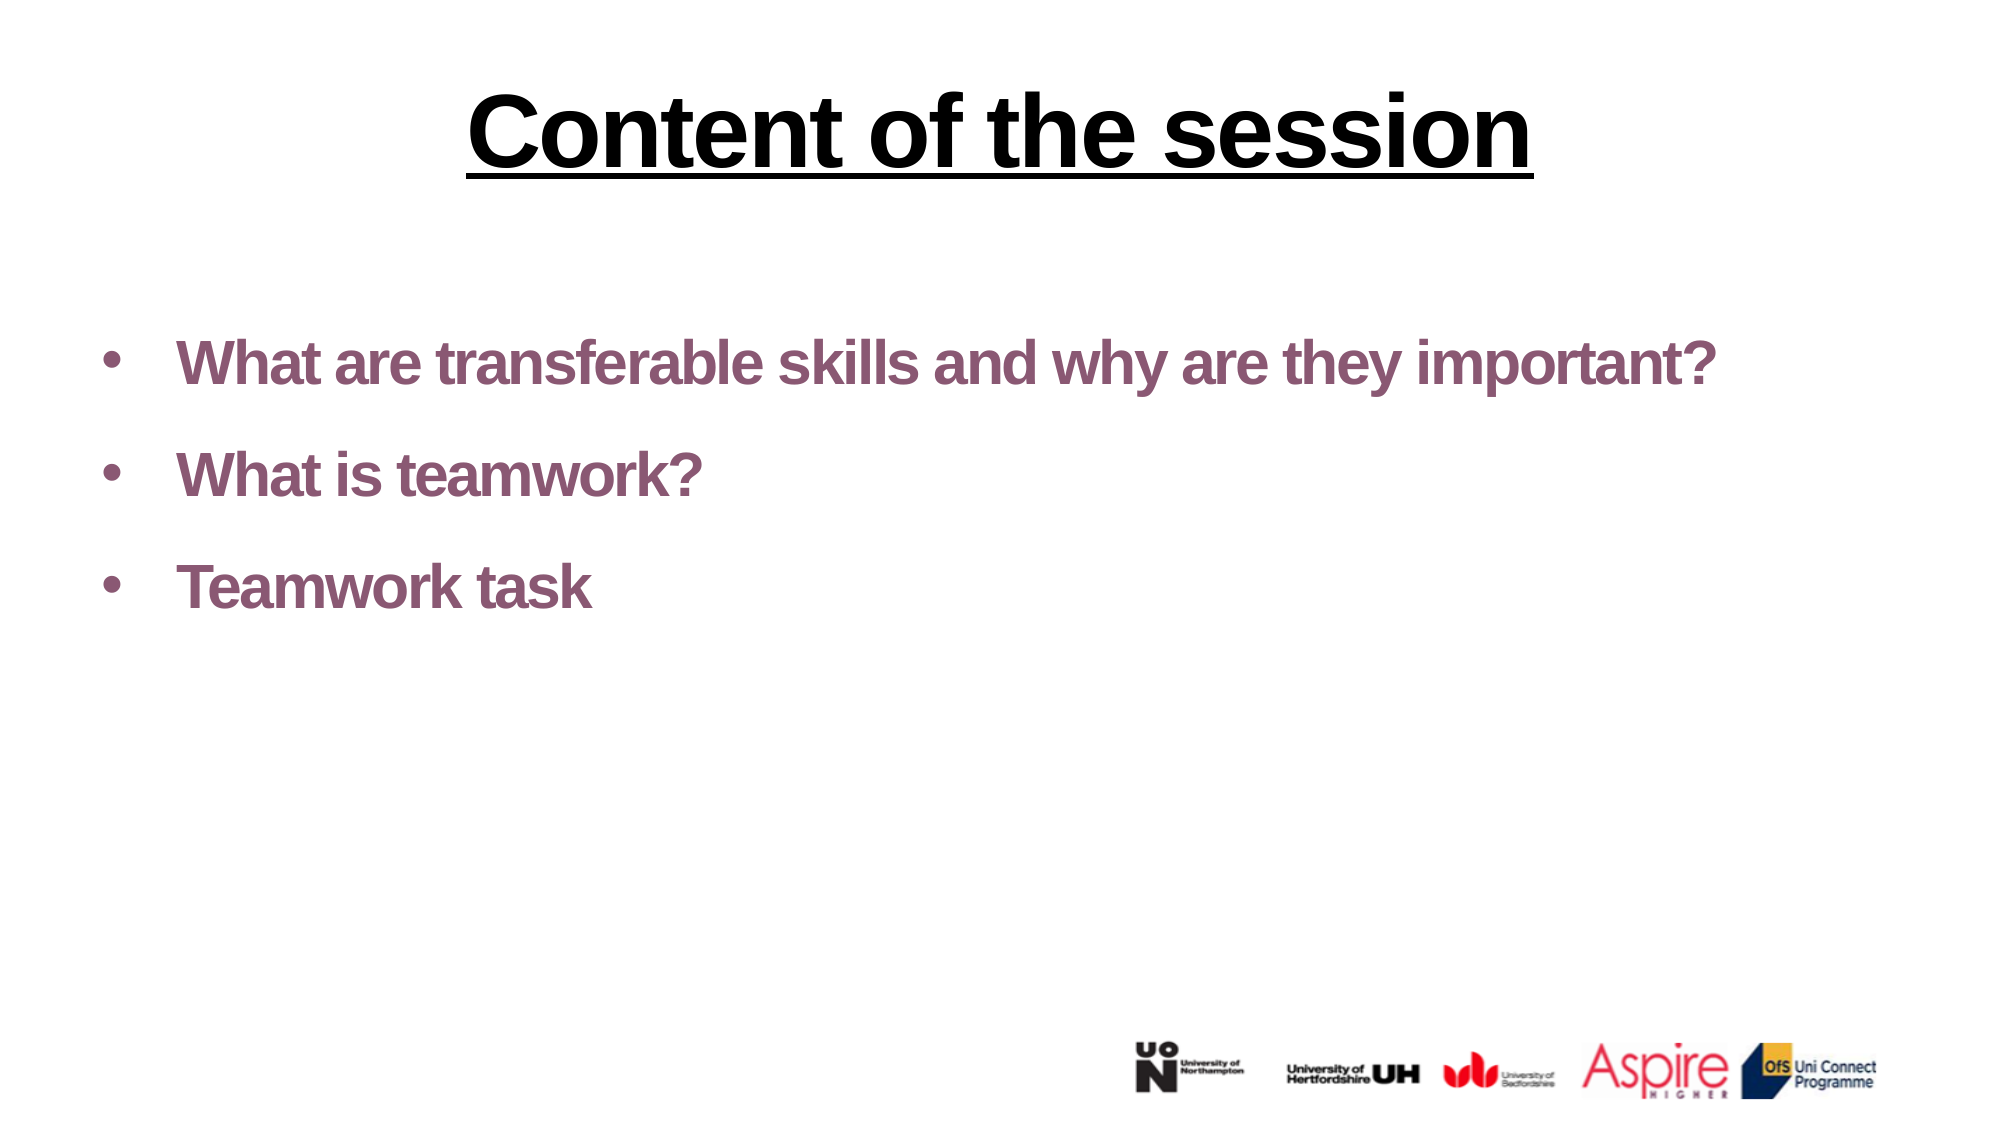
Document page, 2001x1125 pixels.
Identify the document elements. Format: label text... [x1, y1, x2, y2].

text_box Content of the session [182, 55, 1818, 196]
text_box What are transferable skills and why are they important? What is teamwork? Teamwork task [87, 276, 1865, 854]
picture [1130, 1036, 1886, 1105]
